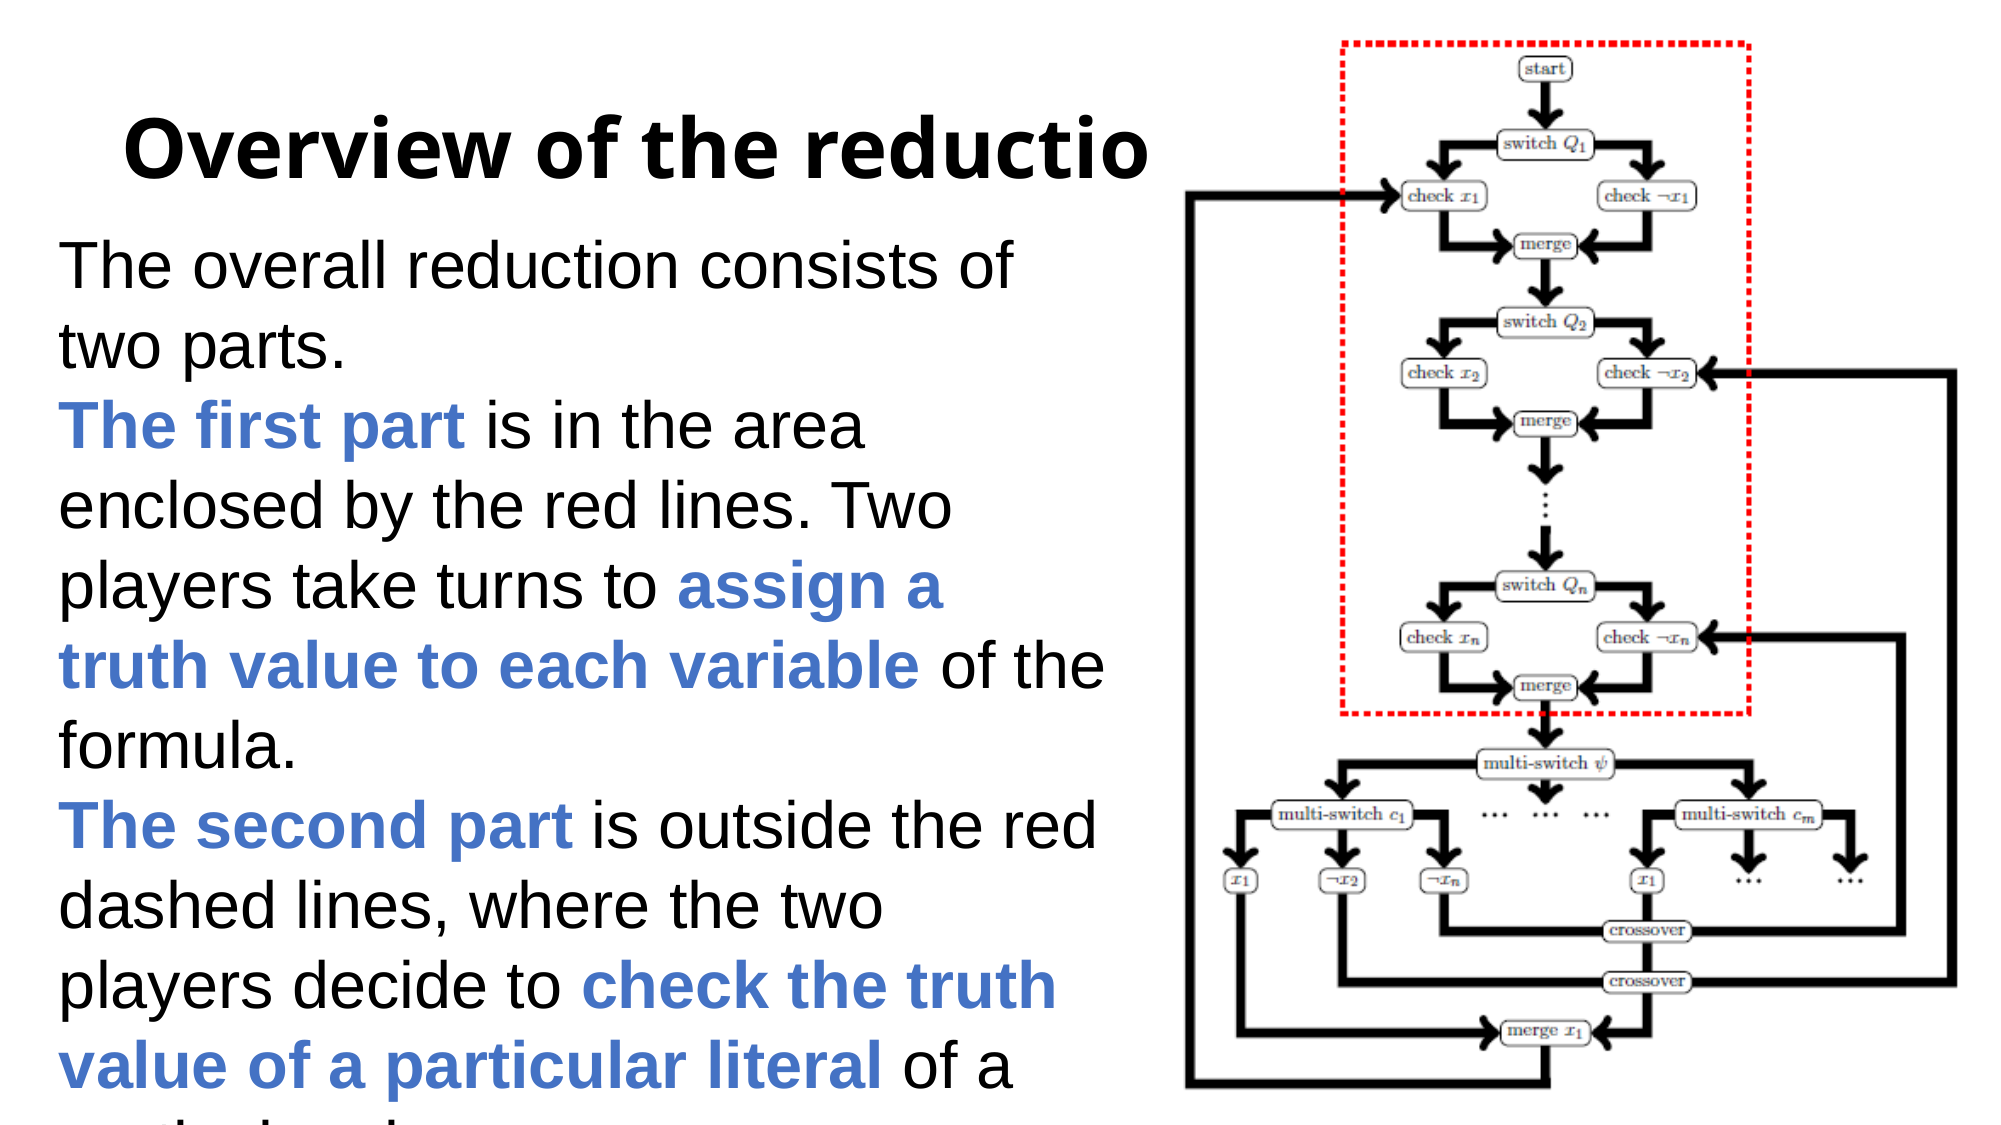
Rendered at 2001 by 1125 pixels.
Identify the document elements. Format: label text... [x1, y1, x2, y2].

title Overview of the reduction [106, 42, 1150, 260]
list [1150, 0, 1982, 1097]
text_box The overall reduction consists of two parts. The first part is in the area enclosed by the red lines. Two players take turns to assign a truth value to each variable of the formula. The second part is outside the red dashed lines, where the two players decide to check the truth value of a particular literal of a particular clause. [44, 214, 1122, 1125]
